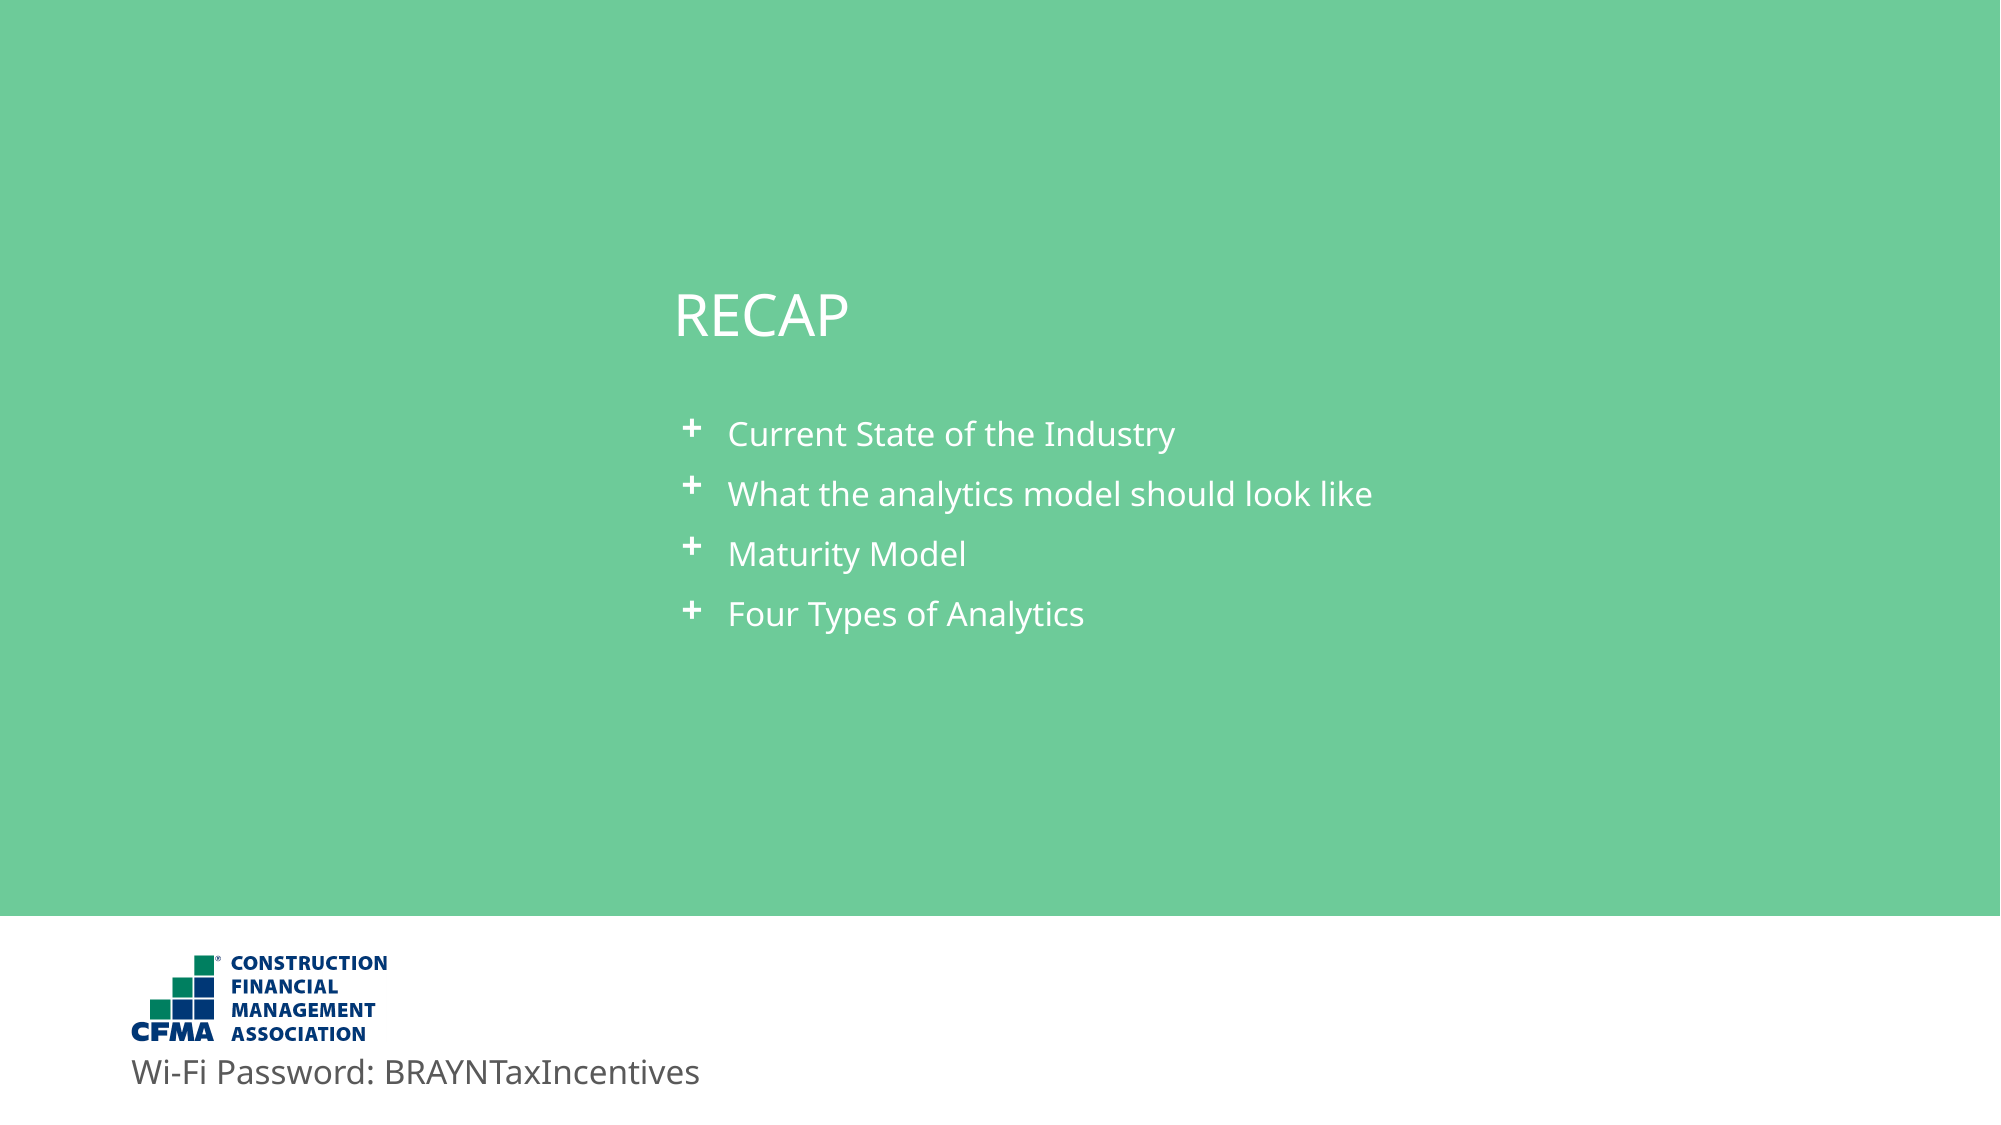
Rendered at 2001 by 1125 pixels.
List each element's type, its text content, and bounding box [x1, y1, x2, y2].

text_box + [673, 577, 706, 639]
text_box + [673, 396, 706, 452]
text_box RECAP [673, 278, 2000, 349]
text_box + [673, 513, 706, 576]
text_box + [673, 452, 706, 513]
picture [131, 955, 387, 1042]
text_box Current State of the Industry What the analytics model should look like Maturity Model Four Types of Analytics [719, 384, 1452, 641]
text_box [0, 0, 2000, 917]
